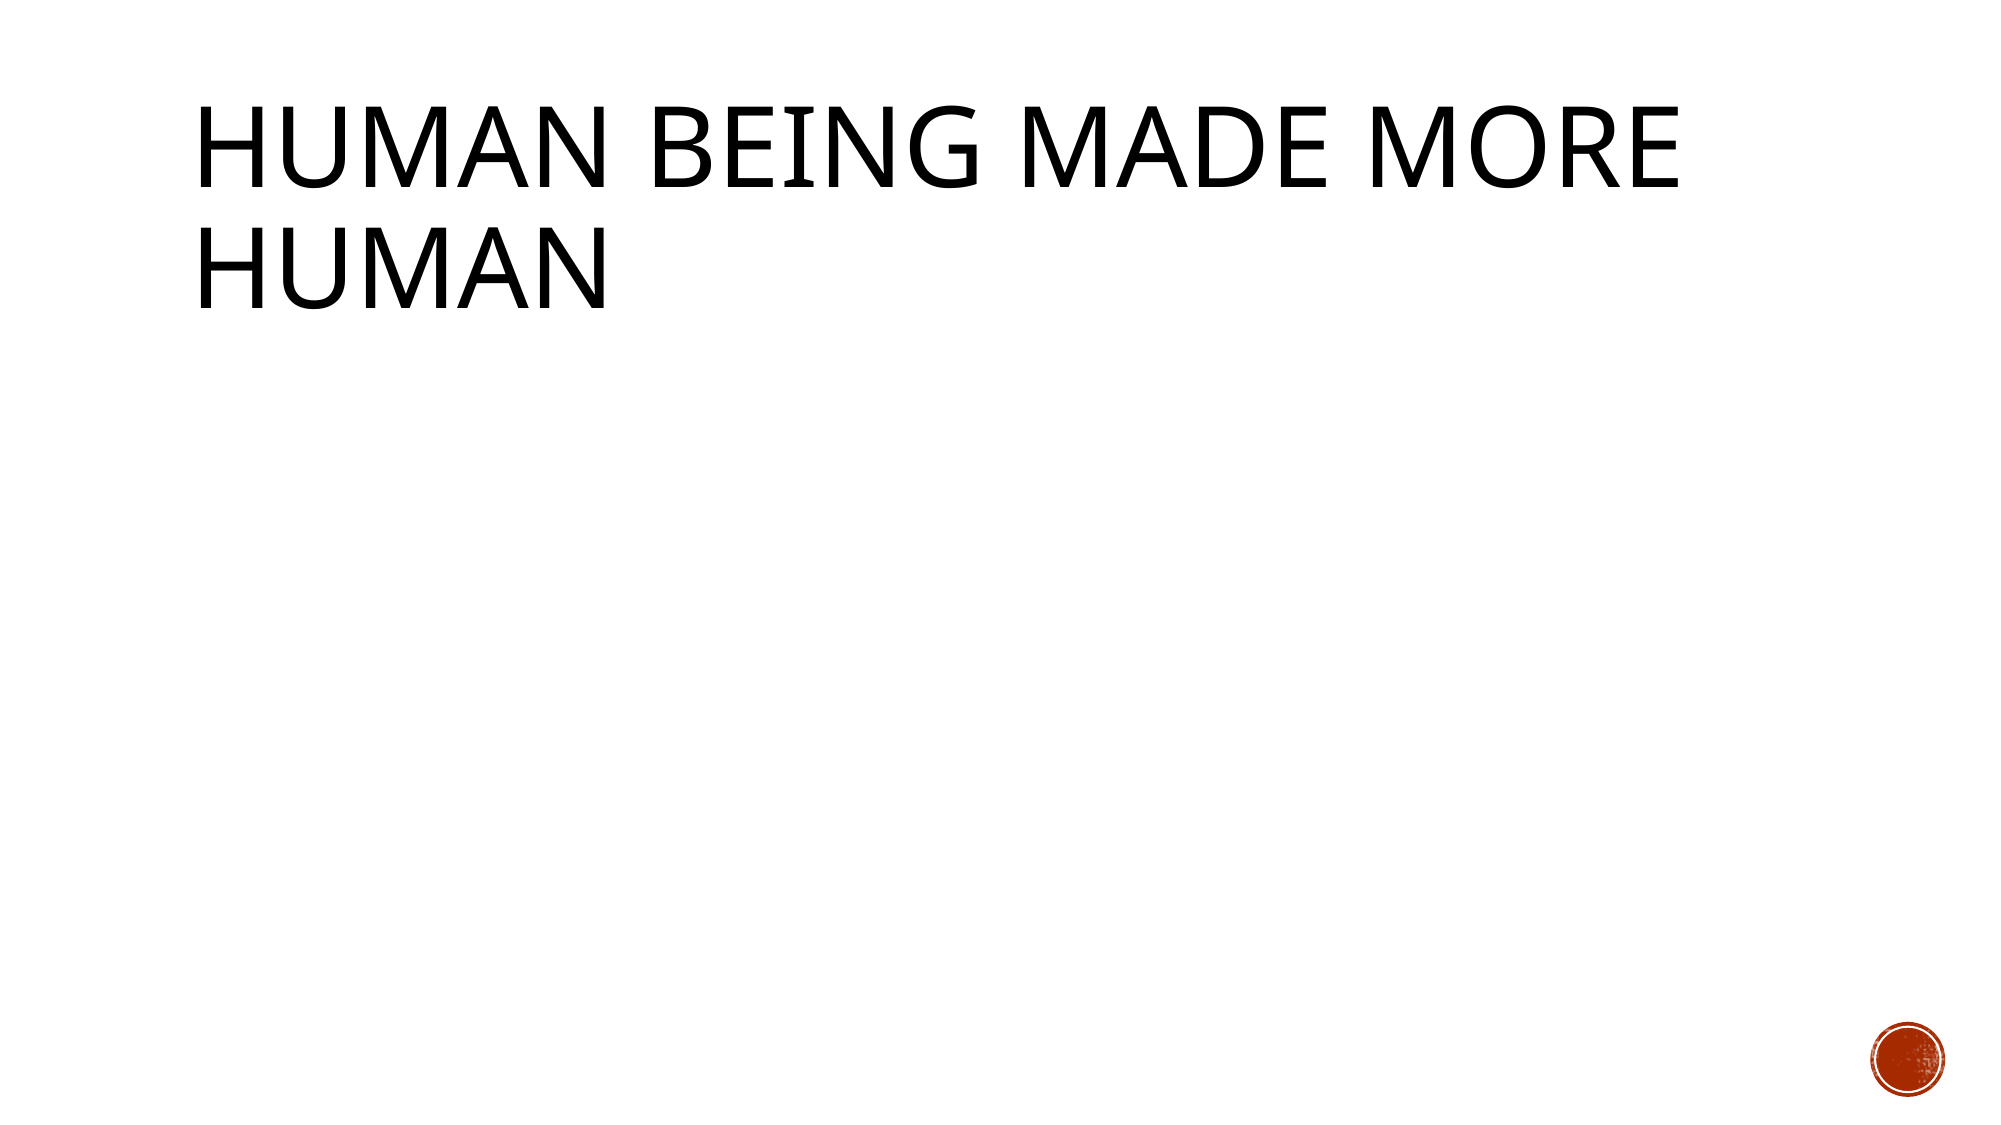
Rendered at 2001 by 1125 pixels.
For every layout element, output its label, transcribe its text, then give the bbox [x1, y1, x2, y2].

title Human being made More human [175, 79, 1826, 344]
